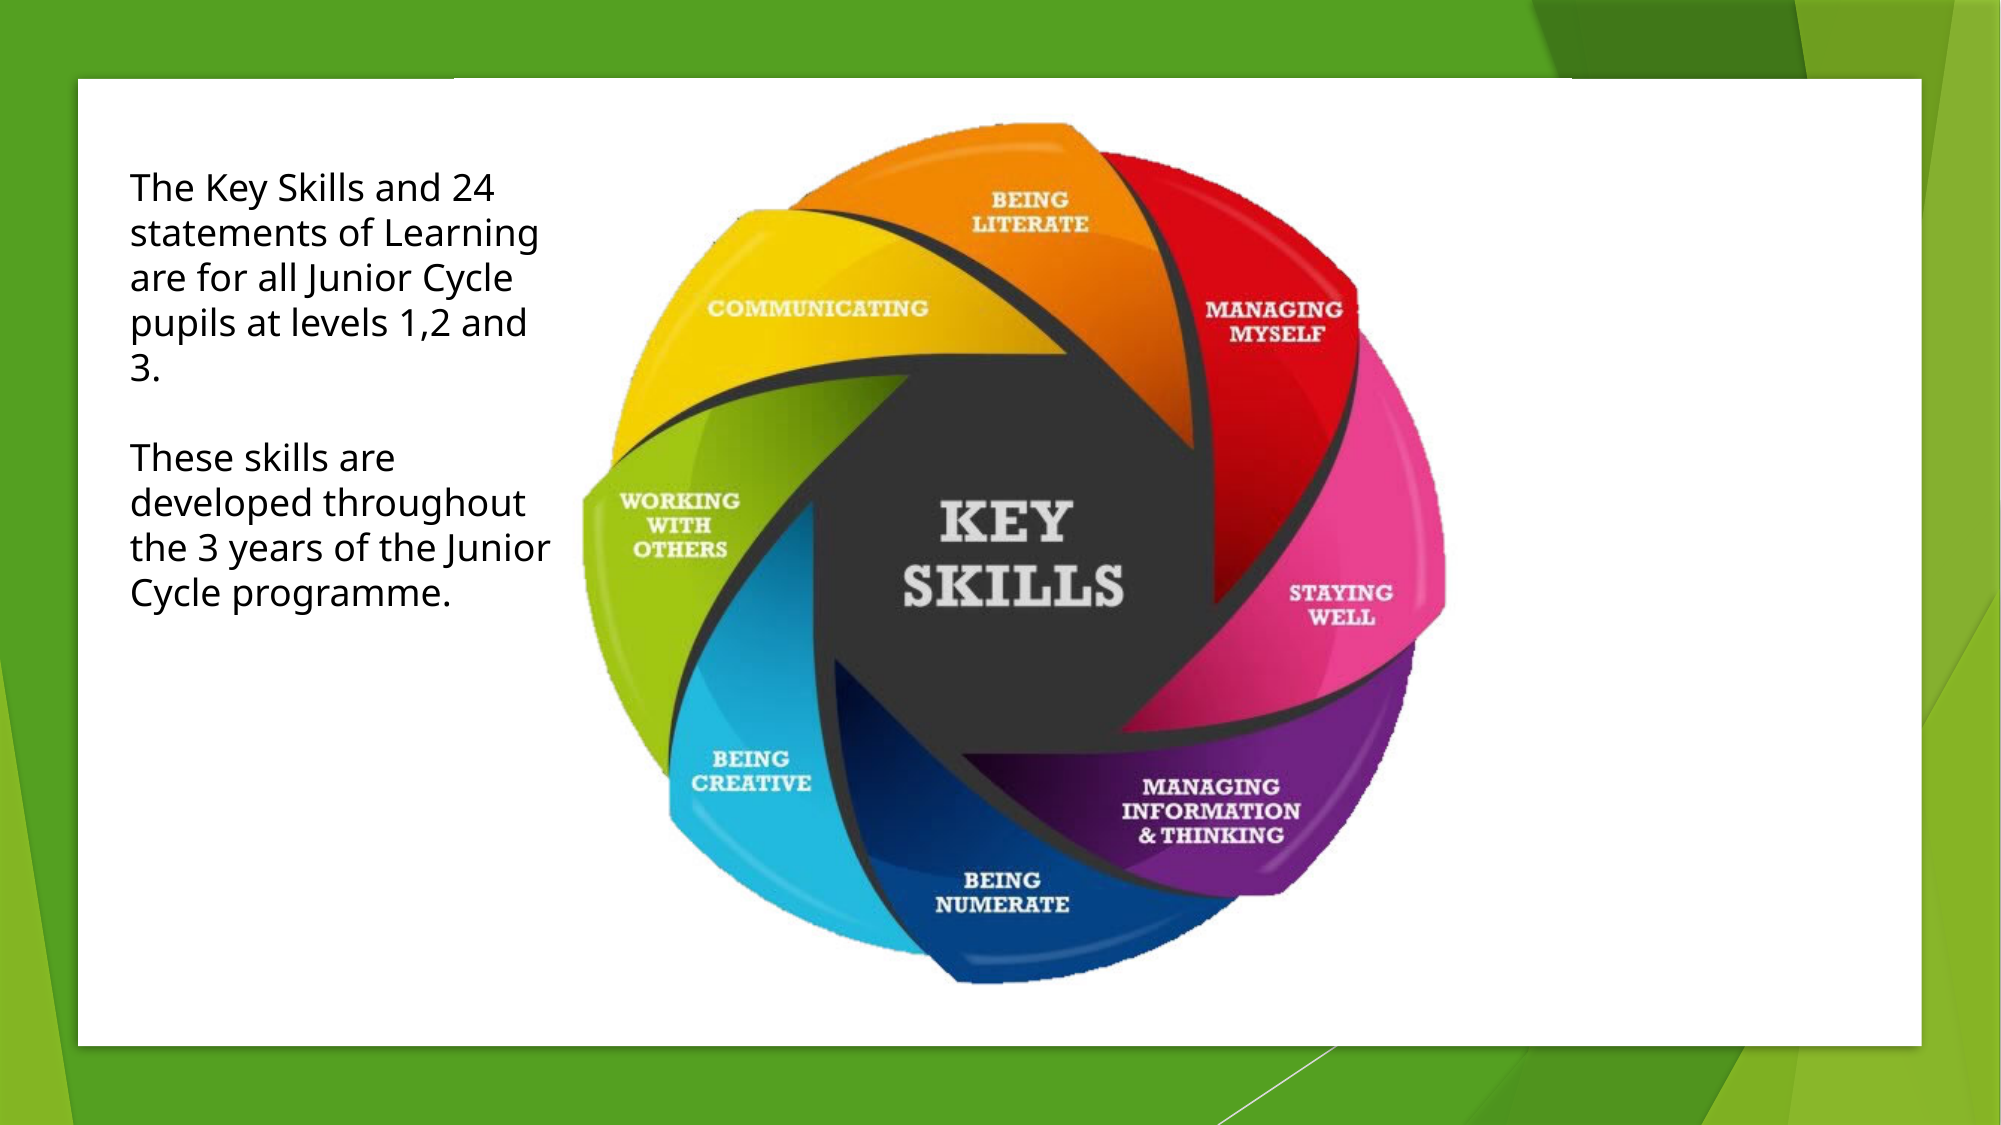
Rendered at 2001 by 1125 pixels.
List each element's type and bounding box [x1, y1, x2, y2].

picture [454, 78, 1573, 1018]
text_box [0, 0, 2000, 1125]
